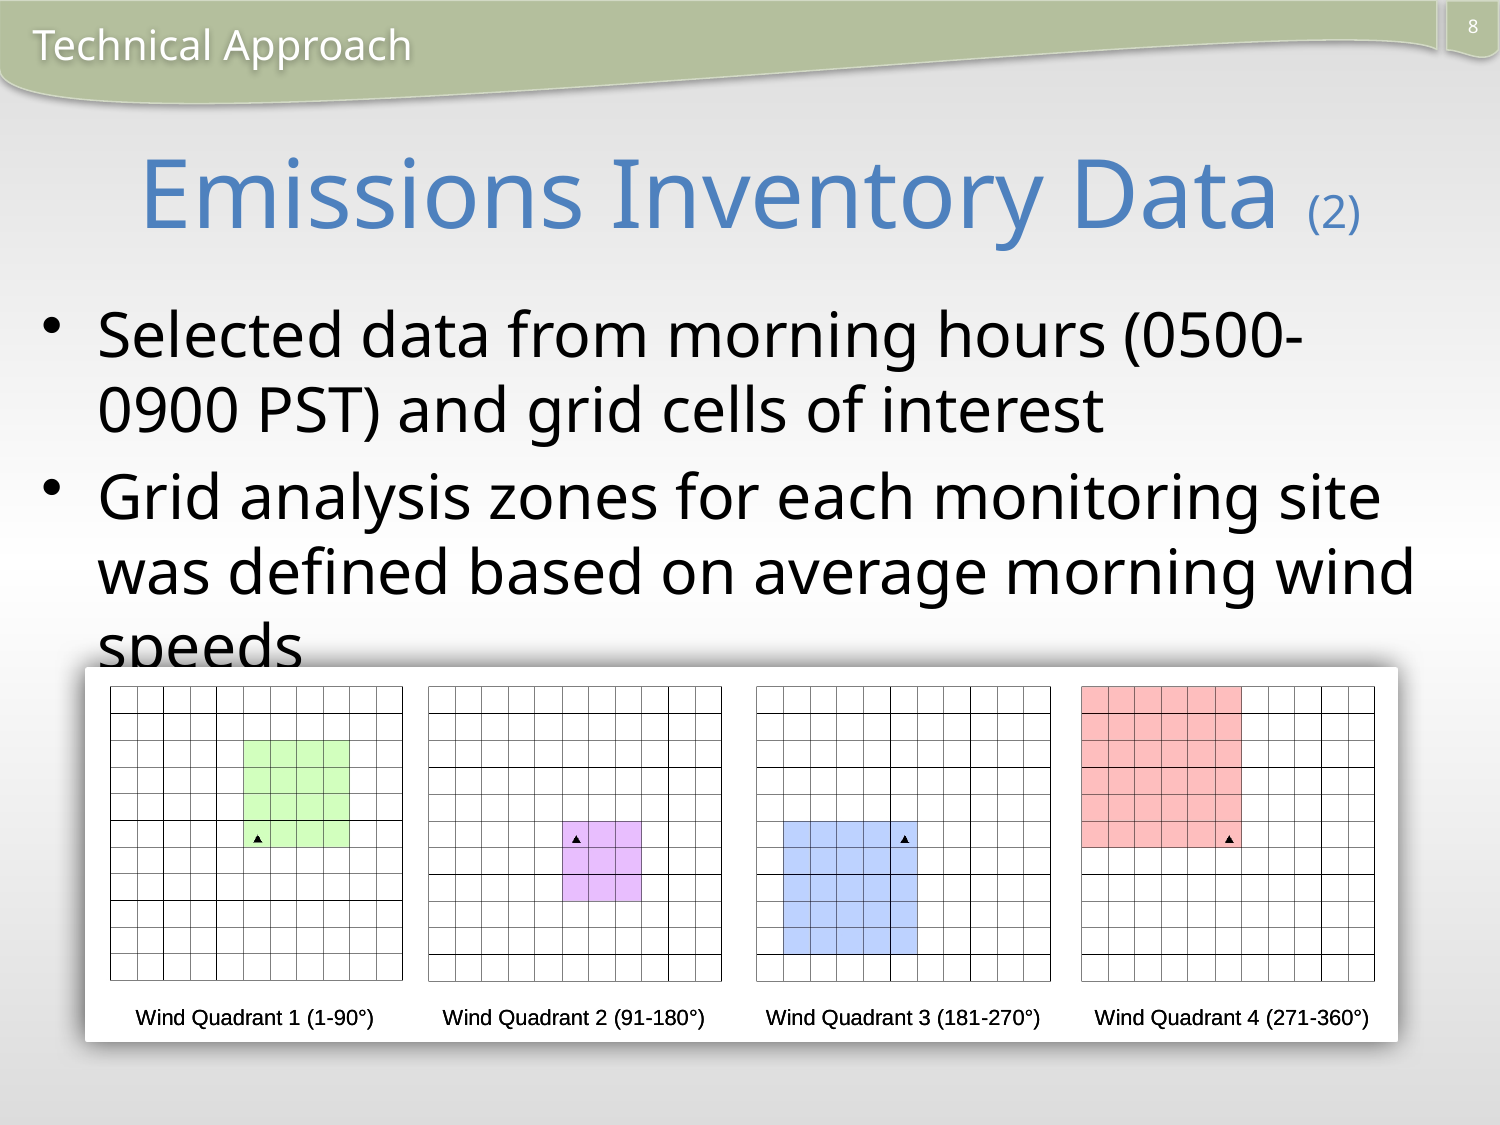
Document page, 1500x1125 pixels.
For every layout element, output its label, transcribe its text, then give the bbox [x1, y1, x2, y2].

text_box Technical Approach [17, 10, 716, 76]
title Emissions Inventory Data (2) [0, 147, 1500, 253]
list Selected data from morning hours (0500-0900 PST) and grid cells of interest Grid analysis zones for each monitoring site was defined based on average morning wind speeds [26, 287, 1448, 621]
slide_number 8 [1446, 7, 1500, 58]
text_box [84, 667, 1399, 1043]
